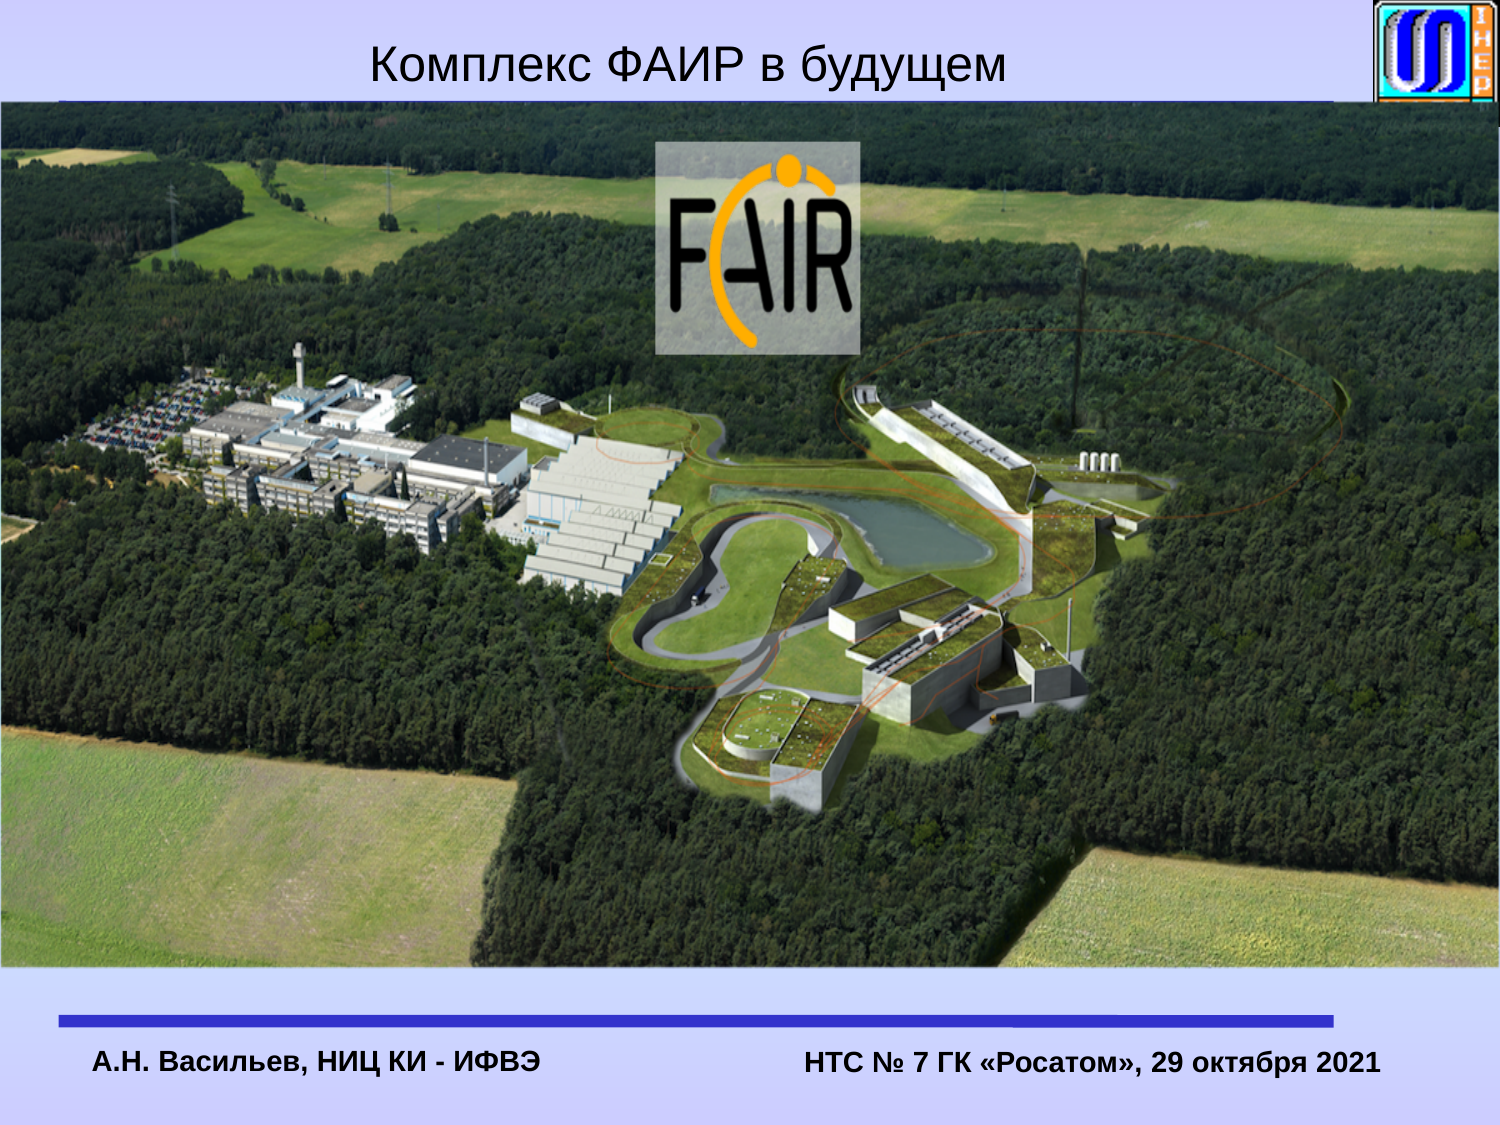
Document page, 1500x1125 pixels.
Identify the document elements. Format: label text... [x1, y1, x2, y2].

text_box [0, 101, 1500, 969]
picture [1373, 0, 1500, 101]
title Комплекс ФАИР в будущем [58, 19, 1333, 101]
